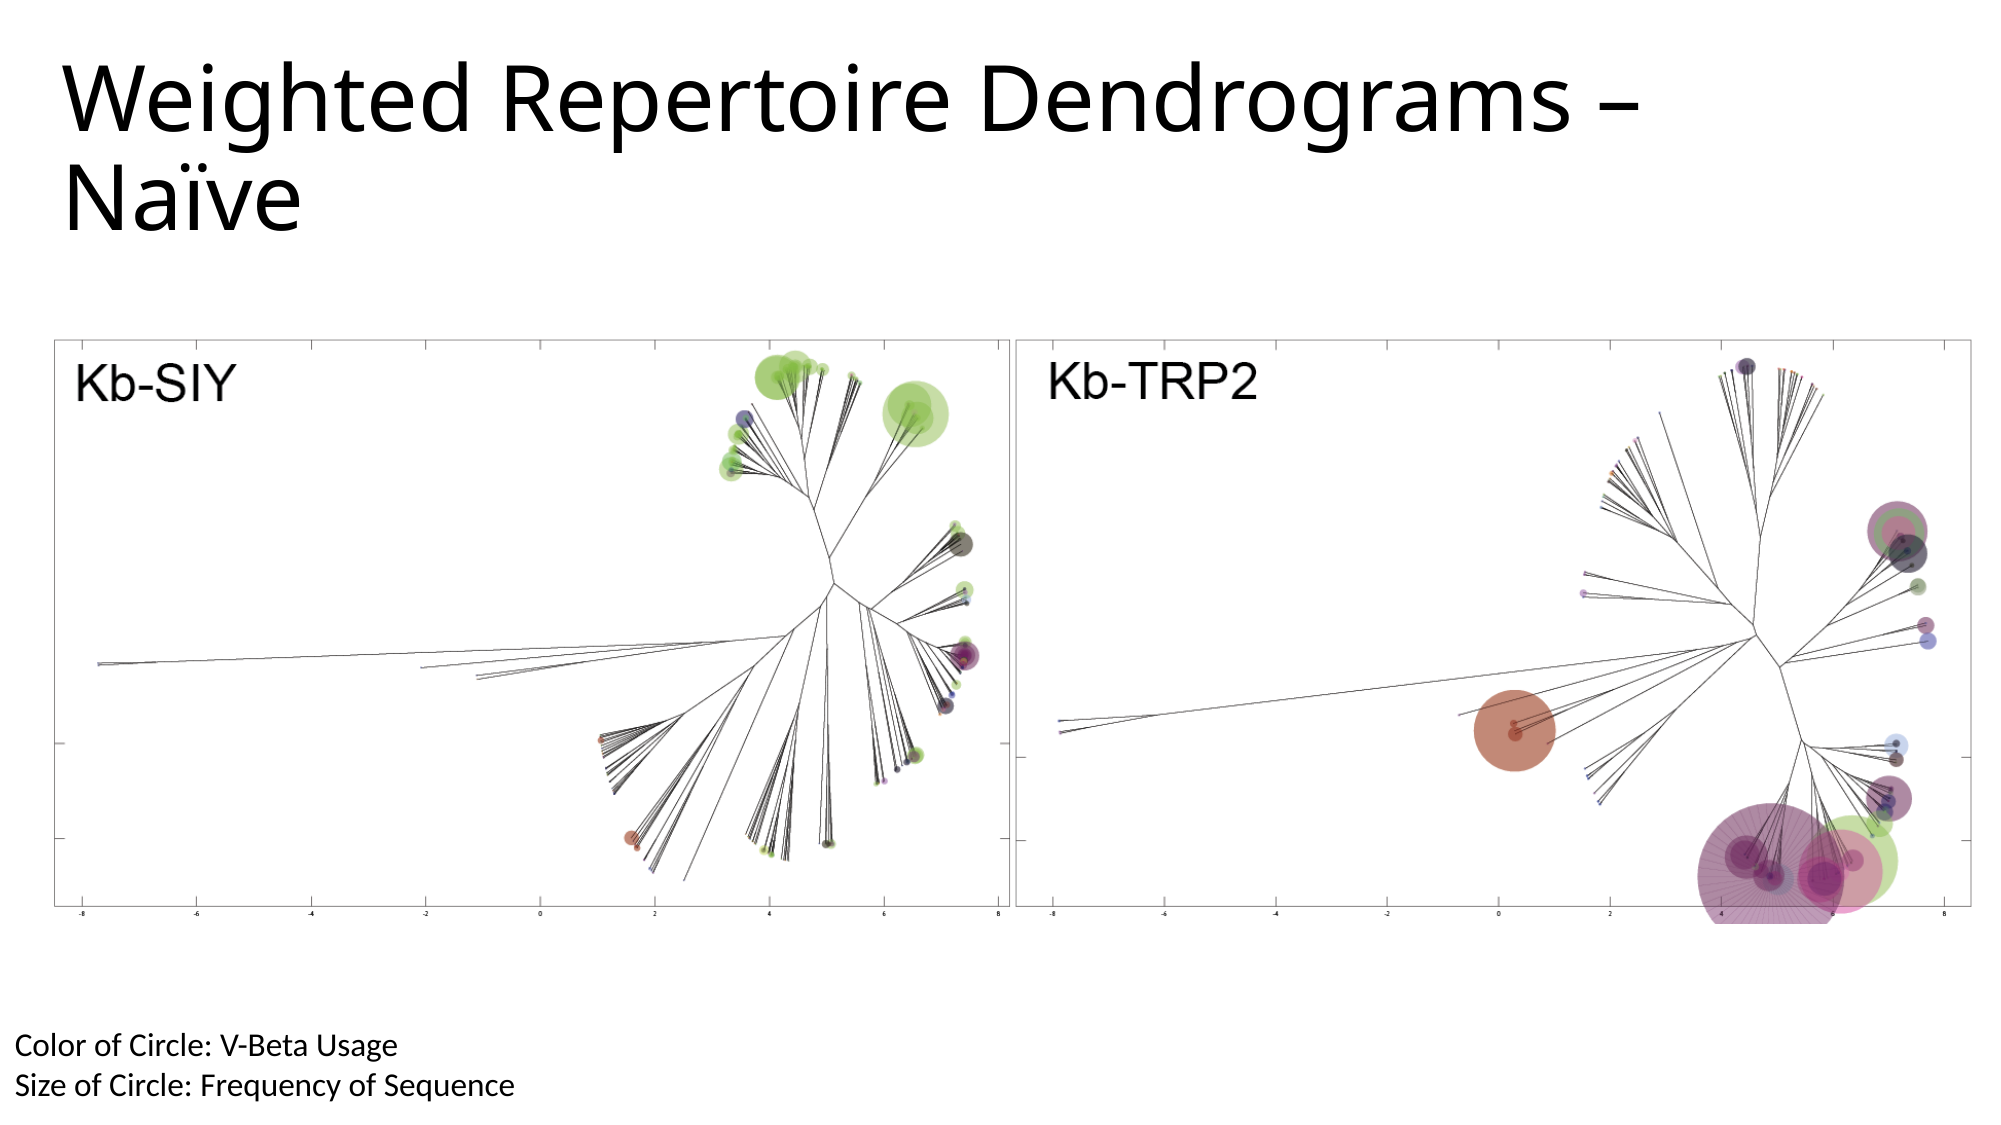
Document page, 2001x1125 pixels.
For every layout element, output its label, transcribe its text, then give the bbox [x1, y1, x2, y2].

picture [46, 332, 1977, 924]
text_box Color of Circle: V-Beta Usage Size of Circle: Frequency of Sequence [0, 1015, 640, 1111]
title Weighted Repertoire Dendrograms – Naïve [46, 42, 1772, 260]
